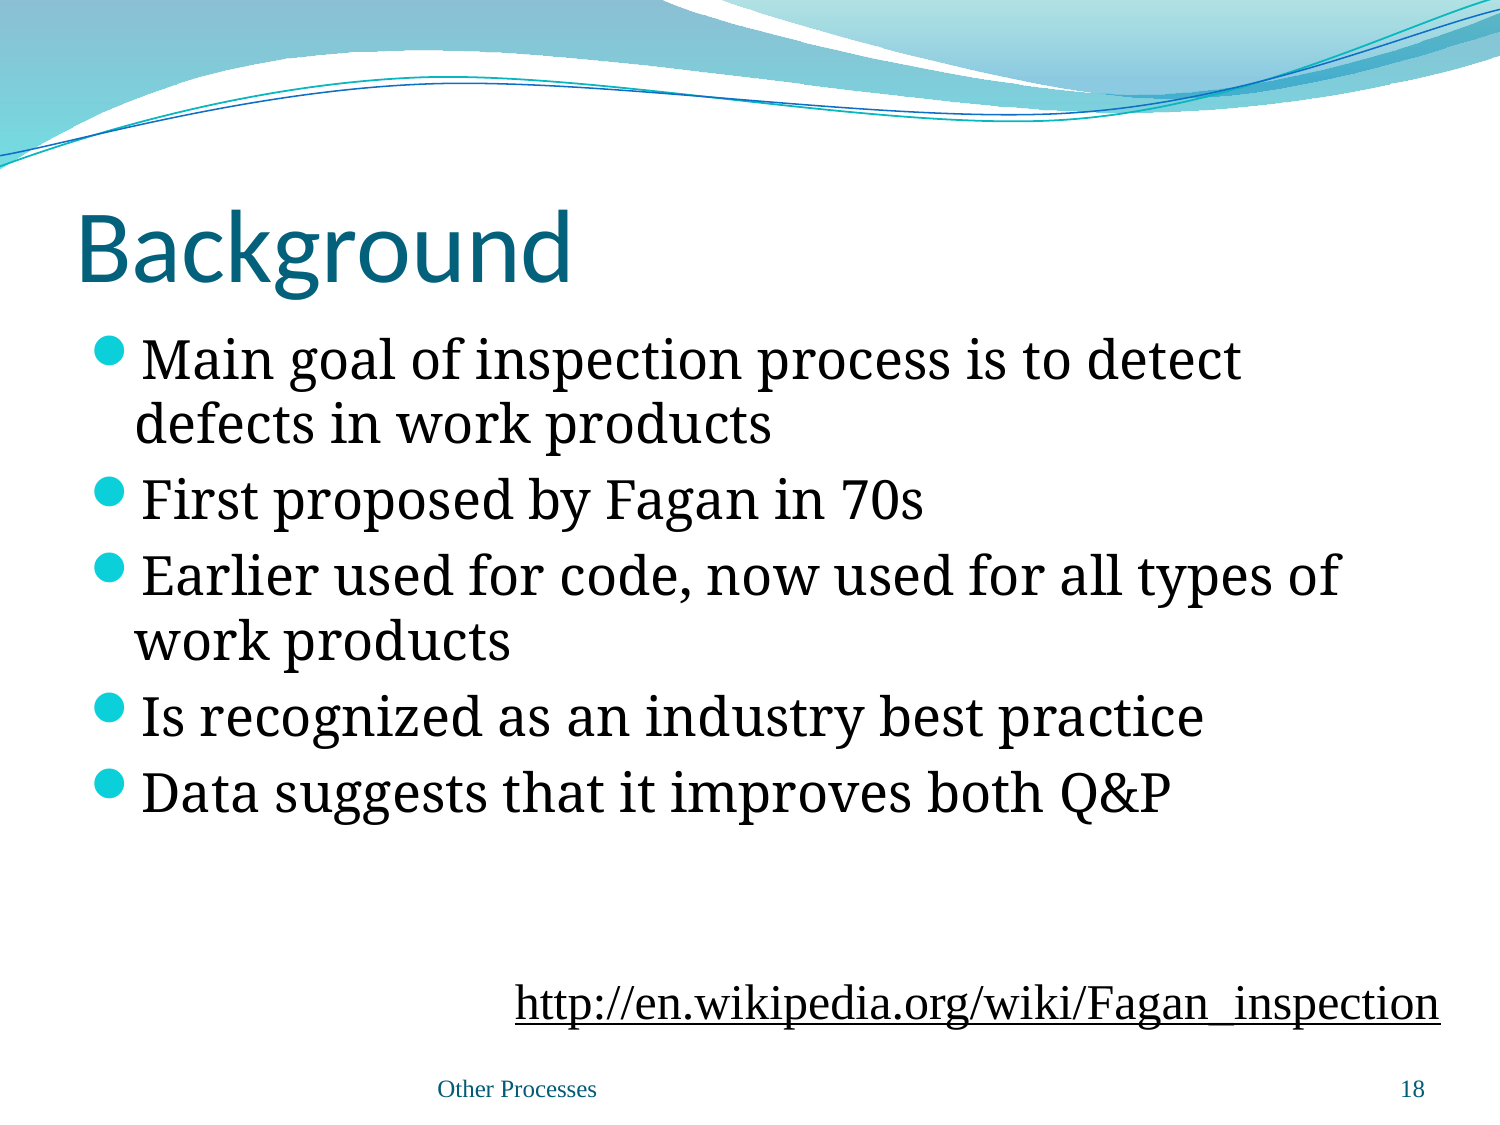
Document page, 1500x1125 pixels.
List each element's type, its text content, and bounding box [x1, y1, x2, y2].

text_box http://en.wikipedia.org/wiki/Fagan_inspection [499, 962, 1463, 1038]
footer Other Processes [437, 1042, 988, 1103]
slide_number 18 [1299, 1042, 1425, 1103]
title Background [74, 115, 1426, 304]
list Main goal of inspection process is to detect defects in work products First proposed by Fagan in 70s Earlier used for code, now used for all types of work products Is recognized as an industry best practice Data suggests that it improves both Q&P [74, 317, 1426, 1038]
